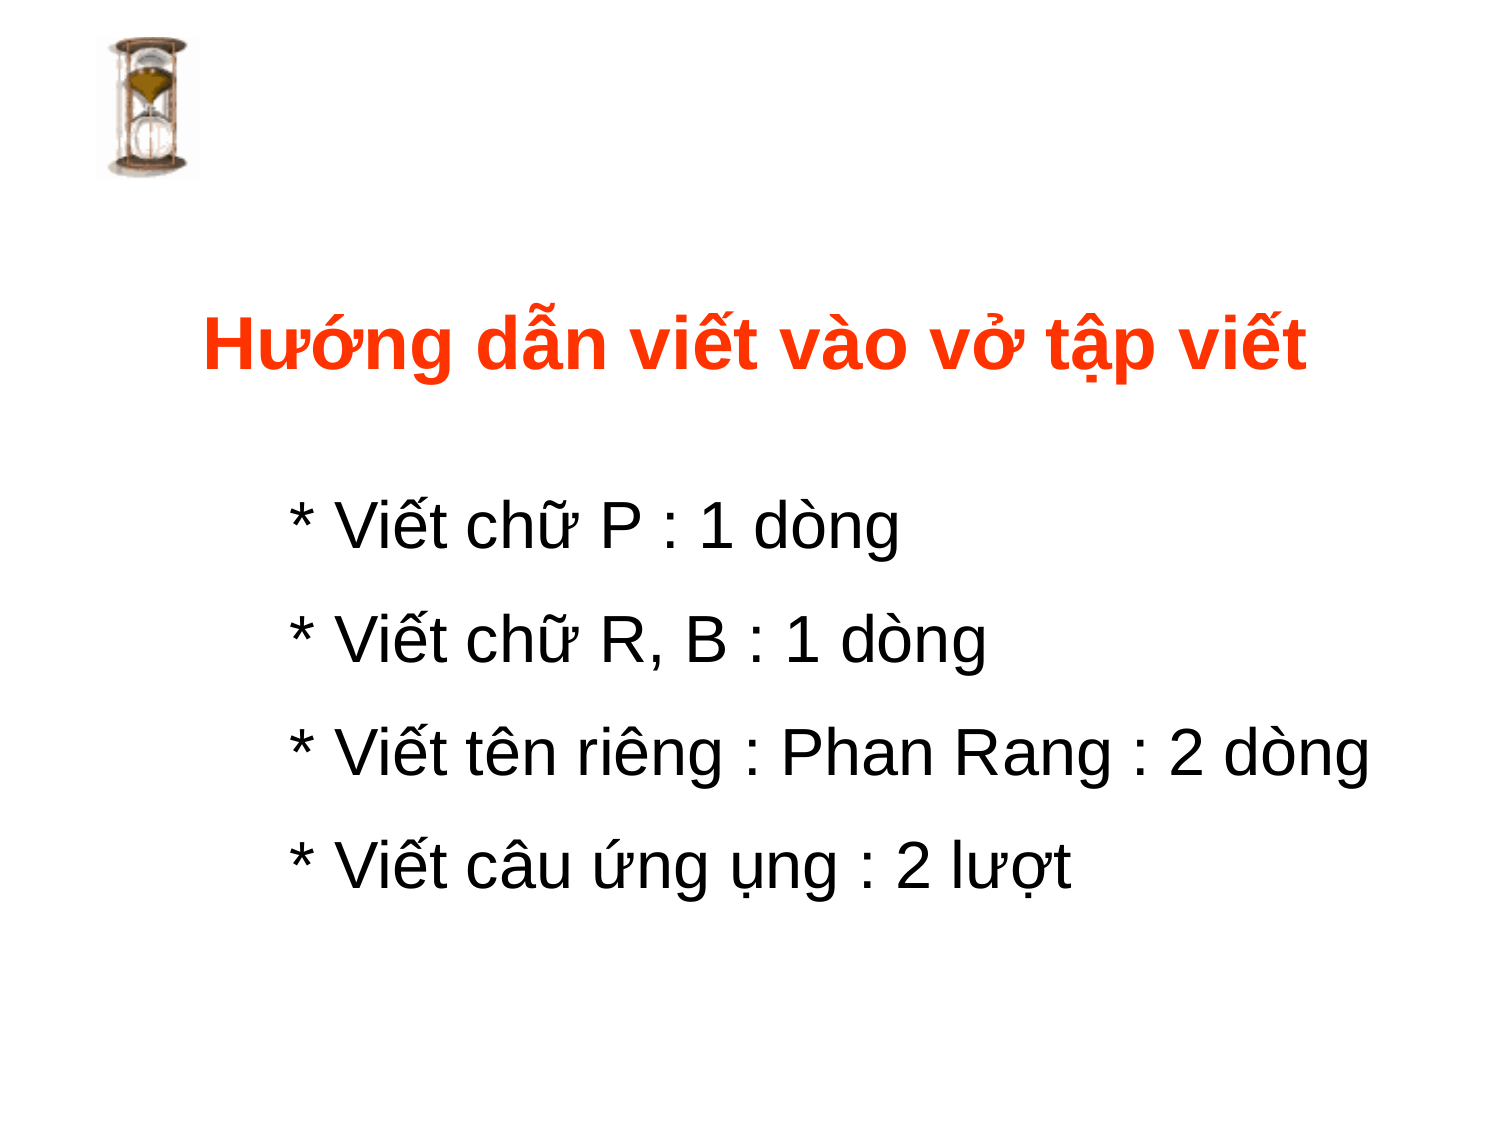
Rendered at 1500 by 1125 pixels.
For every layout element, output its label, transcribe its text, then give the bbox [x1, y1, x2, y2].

picture [96, 37, 201, 180]
text_box Hướng dẫn viết vào vở tập viết [187, 287, 1413, 393]
text_box * Viết chữ P : 1 dòng * Viết chữ R, B : 1 dòng * Viết tên riêng : Phan Rang : 2 dòng * Viết câu ứng ụng : 2 lượt [274, 474, 1488, 910]
